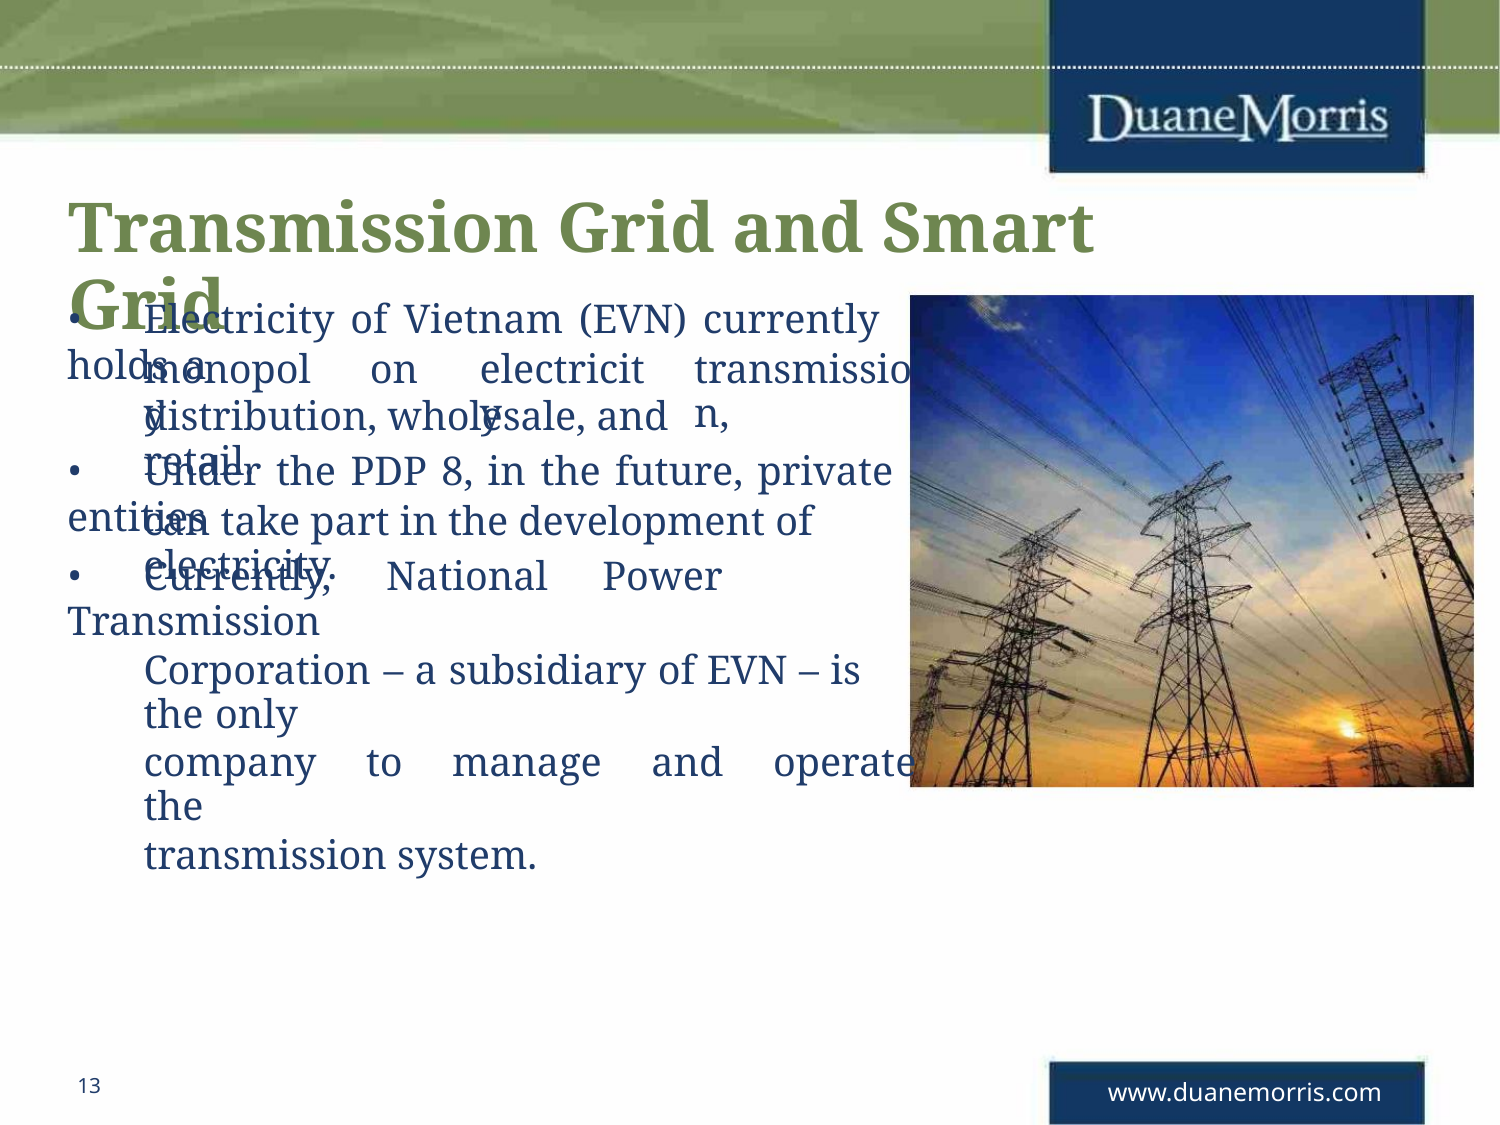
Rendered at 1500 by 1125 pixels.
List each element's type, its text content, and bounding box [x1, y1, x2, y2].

text_box • Under the PDP 8, in the future, private entities [67, 448, 922, 540]
text_box • Currently, National Power Transmission Corporation – a subsidiary of EVN – is the only company to manage and operate the transmission system. [67, 552, 922, 878]
text_box 13 [77, 1073, 126, 1098]
text_box distribution, wholesale, and retail. [143, 394, 682, 448]
text_box transmission, [694, 346, 922, 436]
text_box can take part in the development of electricity. [143, 498, 878, 552]
text_box www.duanemorris.com [1107, 1078, 1388, 1107]
text_box electricity [479, 346, 651, 394]
text_box on [369, 346, 436, 392]
text_box Transmission Grid and Smart Grid [68, 188, 1102, 343]
text_box monopoly [143, 346, 326, 394]
text_box • Electricity of Vietnam (EVN) currently holds a [67, 296, 922, 388]
text_box [0, 0, 1500, 1125]
